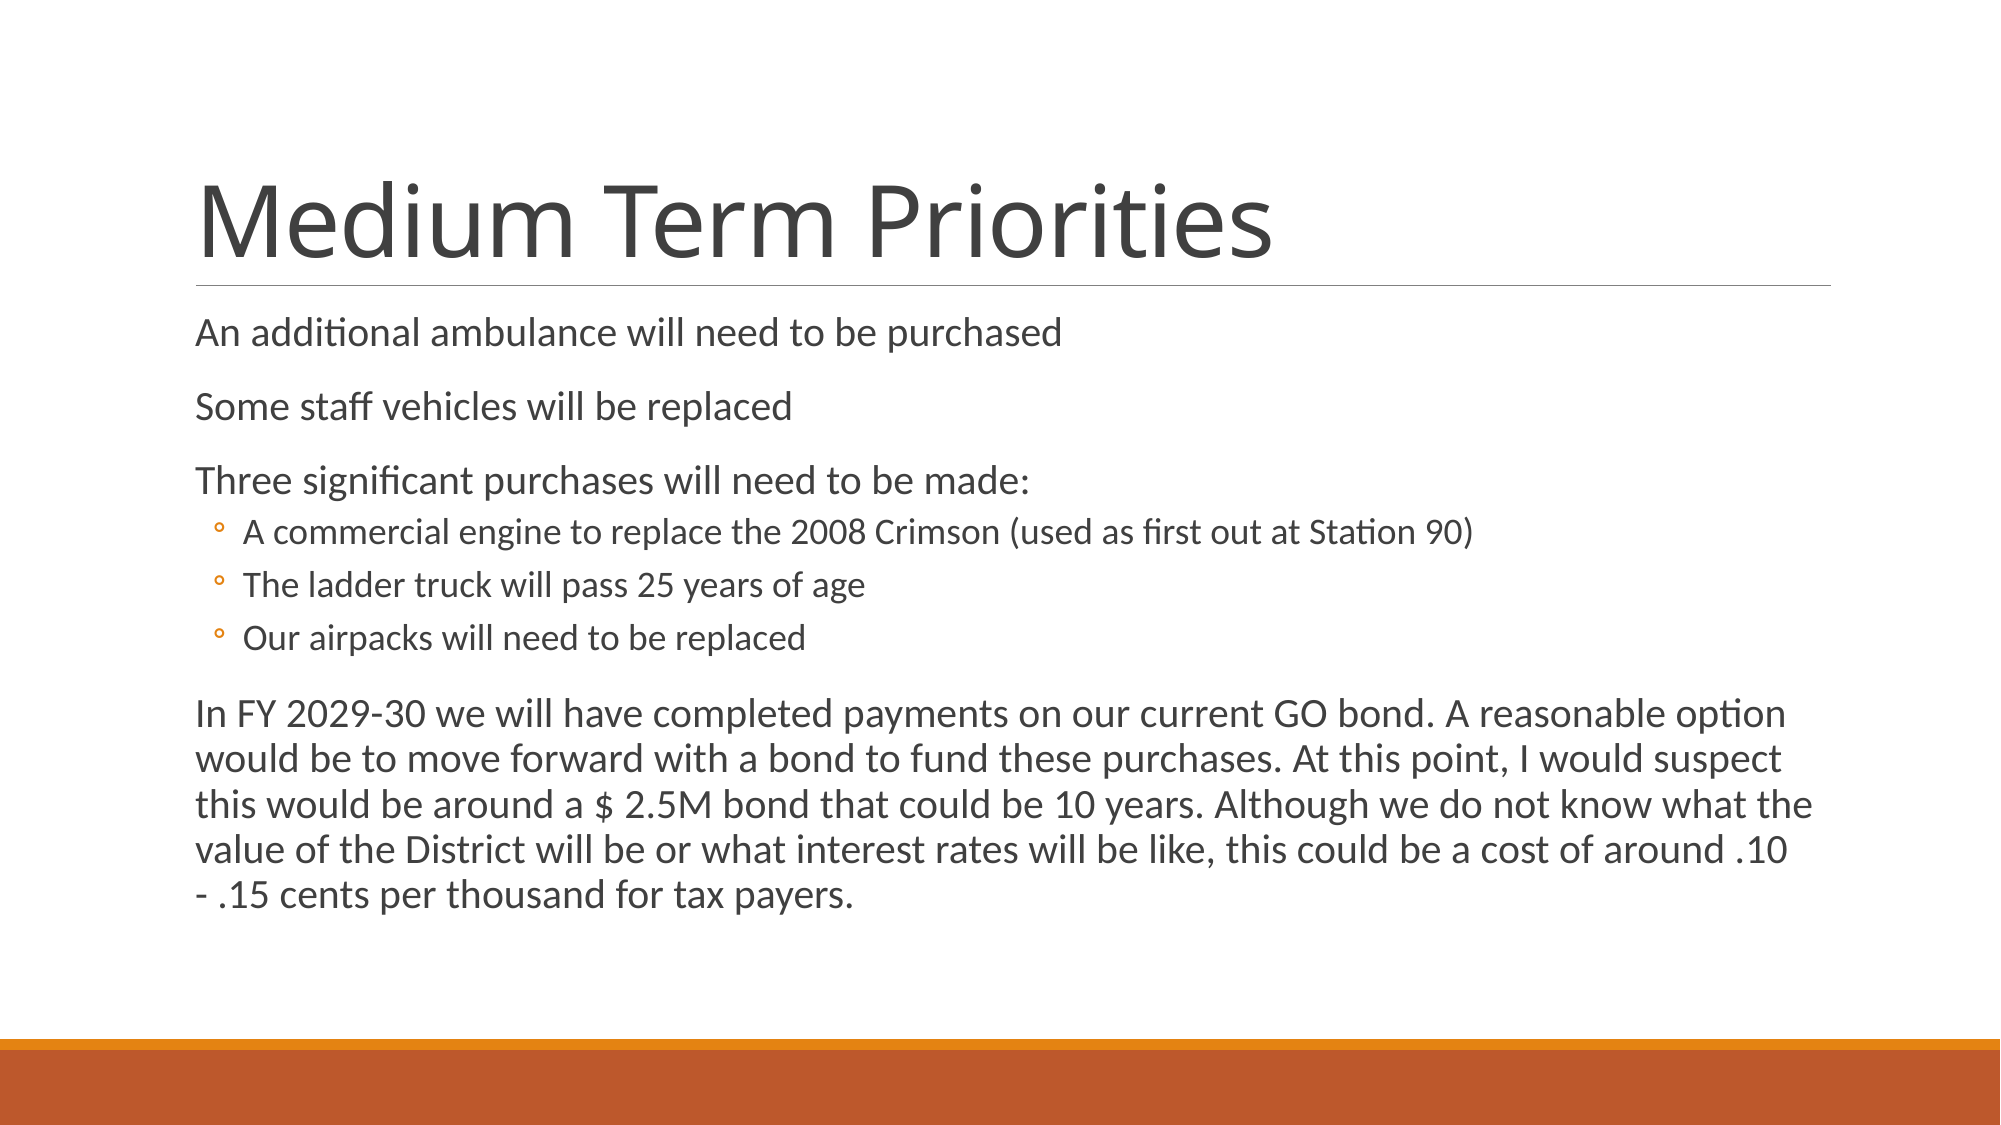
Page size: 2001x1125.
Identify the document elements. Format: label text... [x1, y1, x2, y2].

title Medium Term Priorities [180, 47, 1830, 285]
list An additional ambulance will need to be purchased Some staff vehicles will be replaced Three significant purchases will need to be made: A commercial engine to replace the 2008 Crimson (used as first out at Station 90) The ladder truck will pass 25 years of age Our airpacks will need to be replaced In FY 2029-30 we will have completed payments on our current GO bond. A reasonable option would be to move forward with a bond to fund these purchases. At this point, I would suspect this would be around a $ 2.5M bond that could be 10 years. Although we do not know what the value of the District will be or what interest rates will be like, this could be a cost of around .10 - .15 cents per thousand for tax payers. [180, 302, 1830, 1059]
